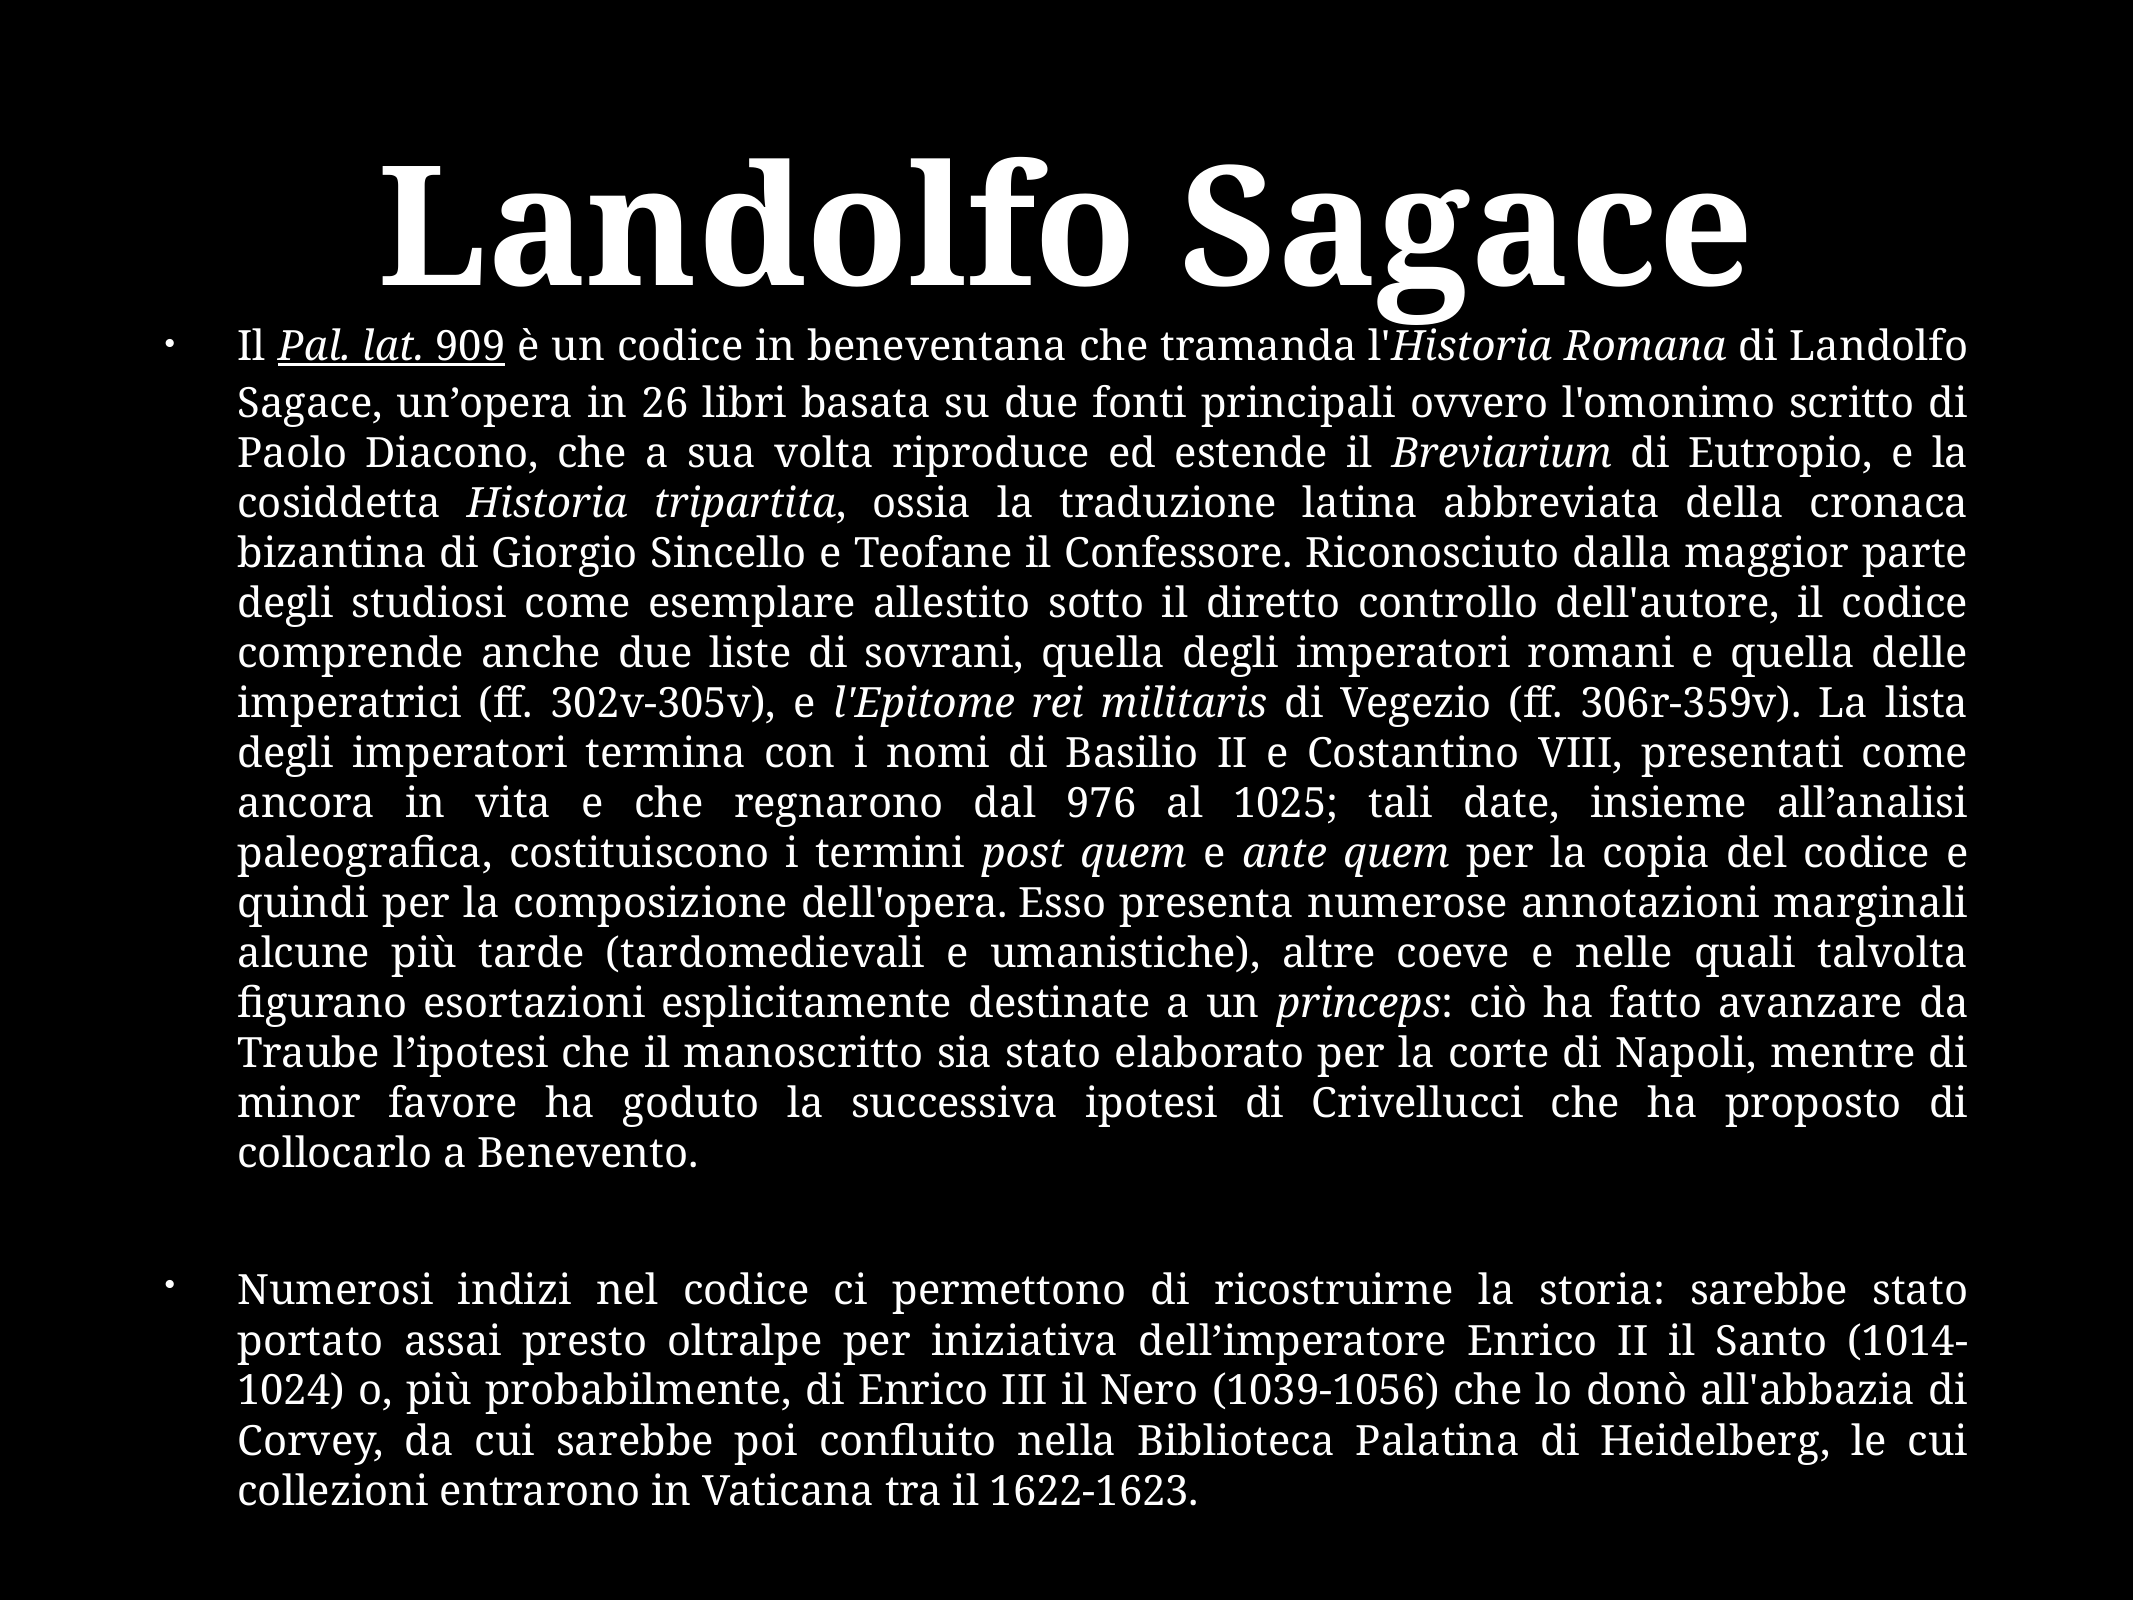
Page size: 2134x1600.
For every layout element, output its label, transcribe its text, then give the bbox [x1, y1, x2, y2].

title Landolfo Sagace [155, 41, 1978, 397]
list Il Pal. lat. 909 è un codice in beneventana che tramanda l'Historia Romana di Landolfo Sagace, un’opera in 26 libri basata su due fonti principali ovvero l'omonimo scritto di Paolo Diacono, che a sua volta riproduce ed estende il Breviarium di Eutropio, e la cosiddetta Historia tripartita, ossia la traduzione latina abbreviata della cronaca bizantina di Giorgio Sincello e Teofane il Confessore. Riconosciuto dalla maggior parte degli studiosi come esemplare allestito sotto il diretto controllo dell'autore, il codice comprende anche due liste di sovrani, quella degli imperatori romani e quella delle imperatrici (ff. 302v-305v), e l'Epitome rei militaris di Vegezio (ff. 306r-359v). La lista degli imperatori termina con i nomi di Basilio II e Costantino VIII, presentati come ancora in vita e che regnarono dal 976 al 1025; tali date, insieme all’analisi paleografica, costituiscono i termini post quem e ante quem per la copia del codice e quindi per la composizione dell'opera. Esso presenta numerose annotazioni marginali alcune più tarde (tardomedievali e umanistiche), altre coeve e nelle quali talvolta figurano esortazioni esplicitamente destinate a un princeps: ciò ha fatto avanzare da Traube l’ipotesi che il manoscritto sia stato elaborato per la corte di Napoli, mentre di minor favore ha goduto la successiva ipotesi di Crivellucci che ha proposto di collocarlo a Benevento. Numerosi indizi nel codice ci permettono di ricostruirne la storia: sarebbe stato portato assai presto oltralpe per iniziativa dell’imperatore Enrico II il Santo (1014-1024) o, più probabilmente, di Enrico III il Nero (1039-1056) che lo donò all'abbazia di Corvey, da cui sarebbe poi confluito nella Biblioteca Palatina di Heidelberg, le cui collezioni entrarono in Vaticana tra il 1622-1623. [155, 399, 1978, 1432]
